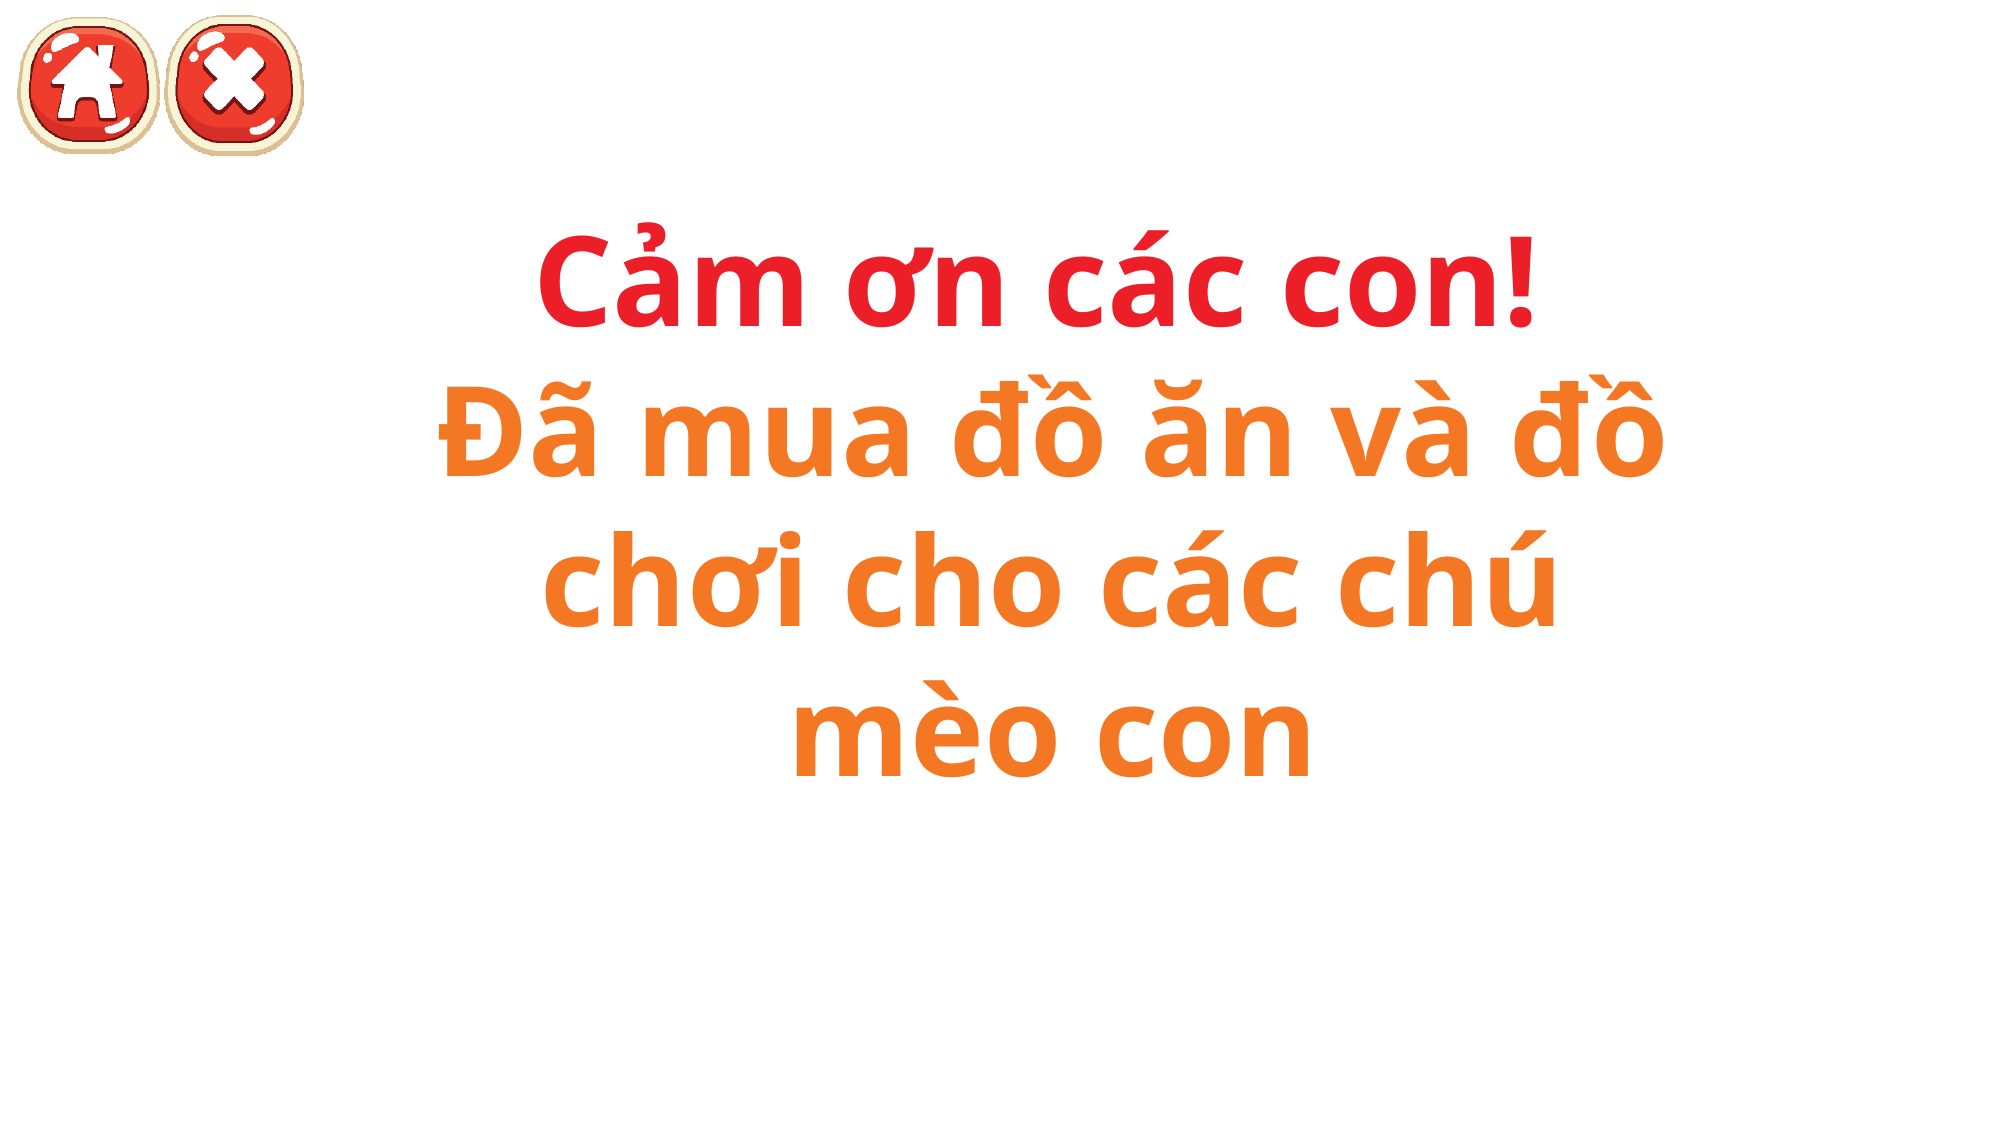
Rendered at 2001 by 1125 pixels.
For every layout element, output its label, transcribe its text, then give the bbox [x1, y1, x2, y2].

picture [164, 15, 304, 156]
text_box Cảm ơn các con! Đã mua đồ ăn và đồ chơi cho các chú mèo con [381, 664, 1724, 809]
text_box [381, 193, 1766, 664]
picture [17, 17, 160, 154]
